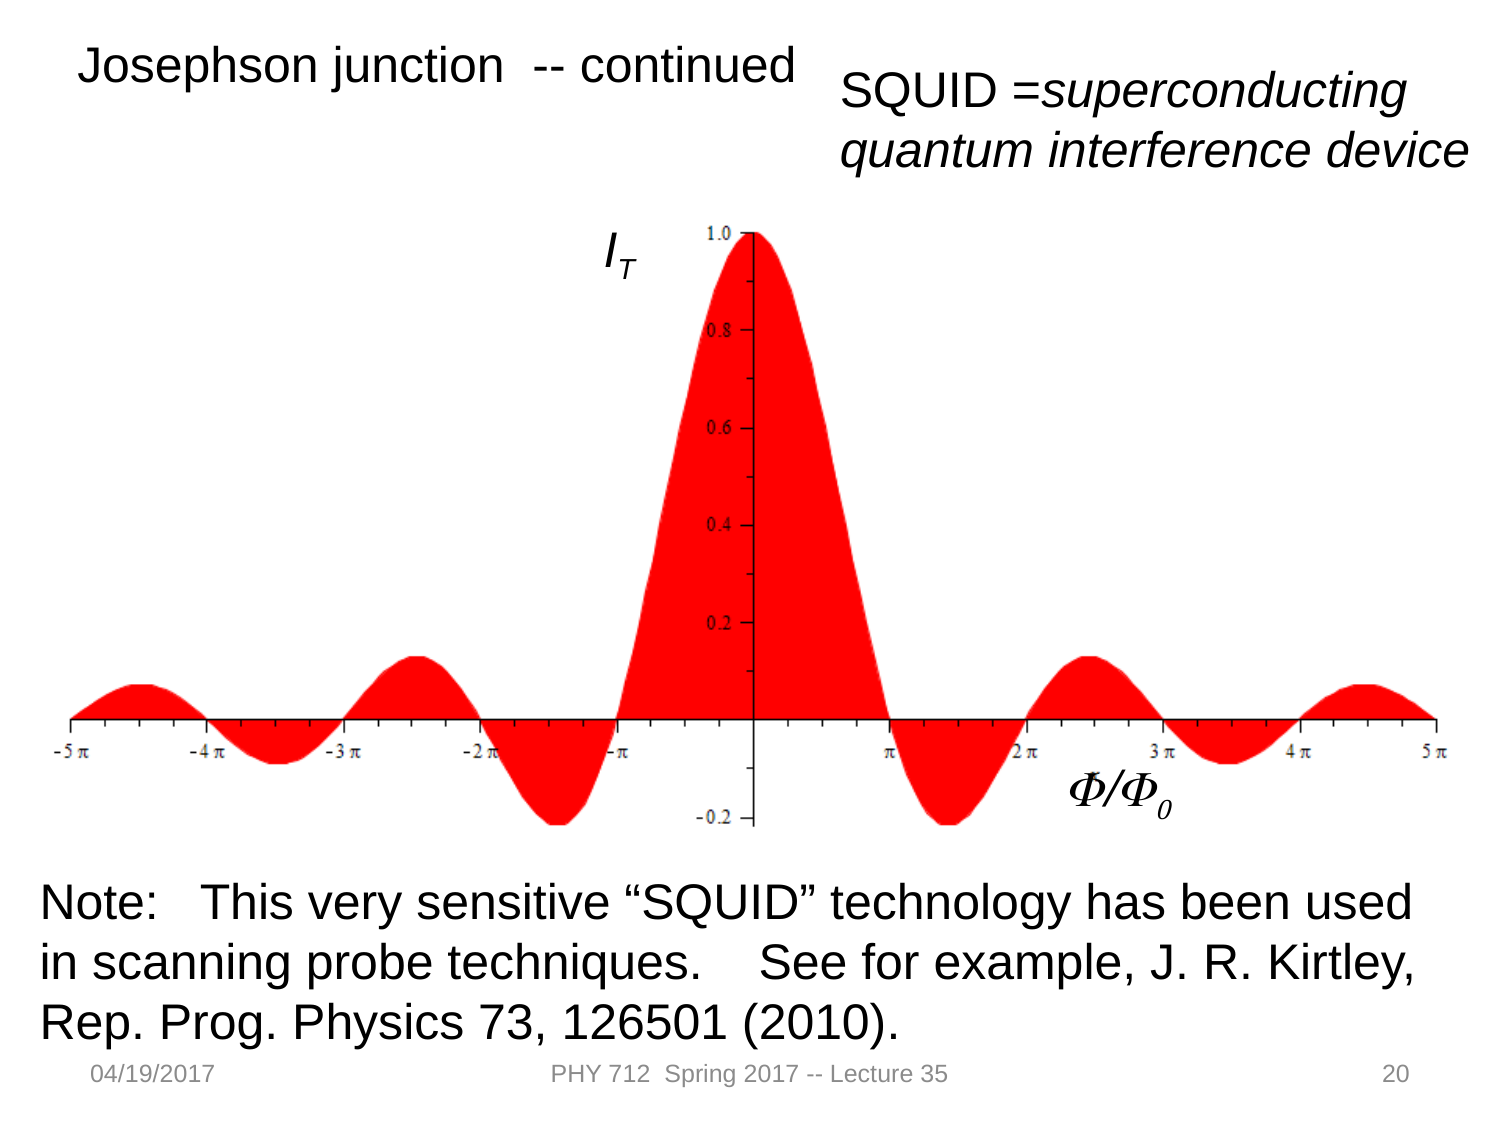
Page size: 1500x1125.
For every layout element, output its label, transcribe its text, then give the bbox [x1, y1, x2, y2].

text_box SQUID =superconducting quantum interference device [824, 49, 1500, 185]
slide_number 20 [1074, 1058, 1425, 1103]
picture [41, 212, 1458, 838]
text_box Note: This very sensitive “SQUID” technology has been used in scanning probe techniques. See for example, J. R. Kirtley, Rep. Prog. Physics 73, 126501 (2010). [24, 862, 1458, 1058]
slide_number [75, 1058, 425, 1103]
footer PHY 712 Spring 2017 -- Lecture 35 [512, 1058, 988, 1103]
text_box Josephson junction -- continued [62, 24, 1375, 100]
